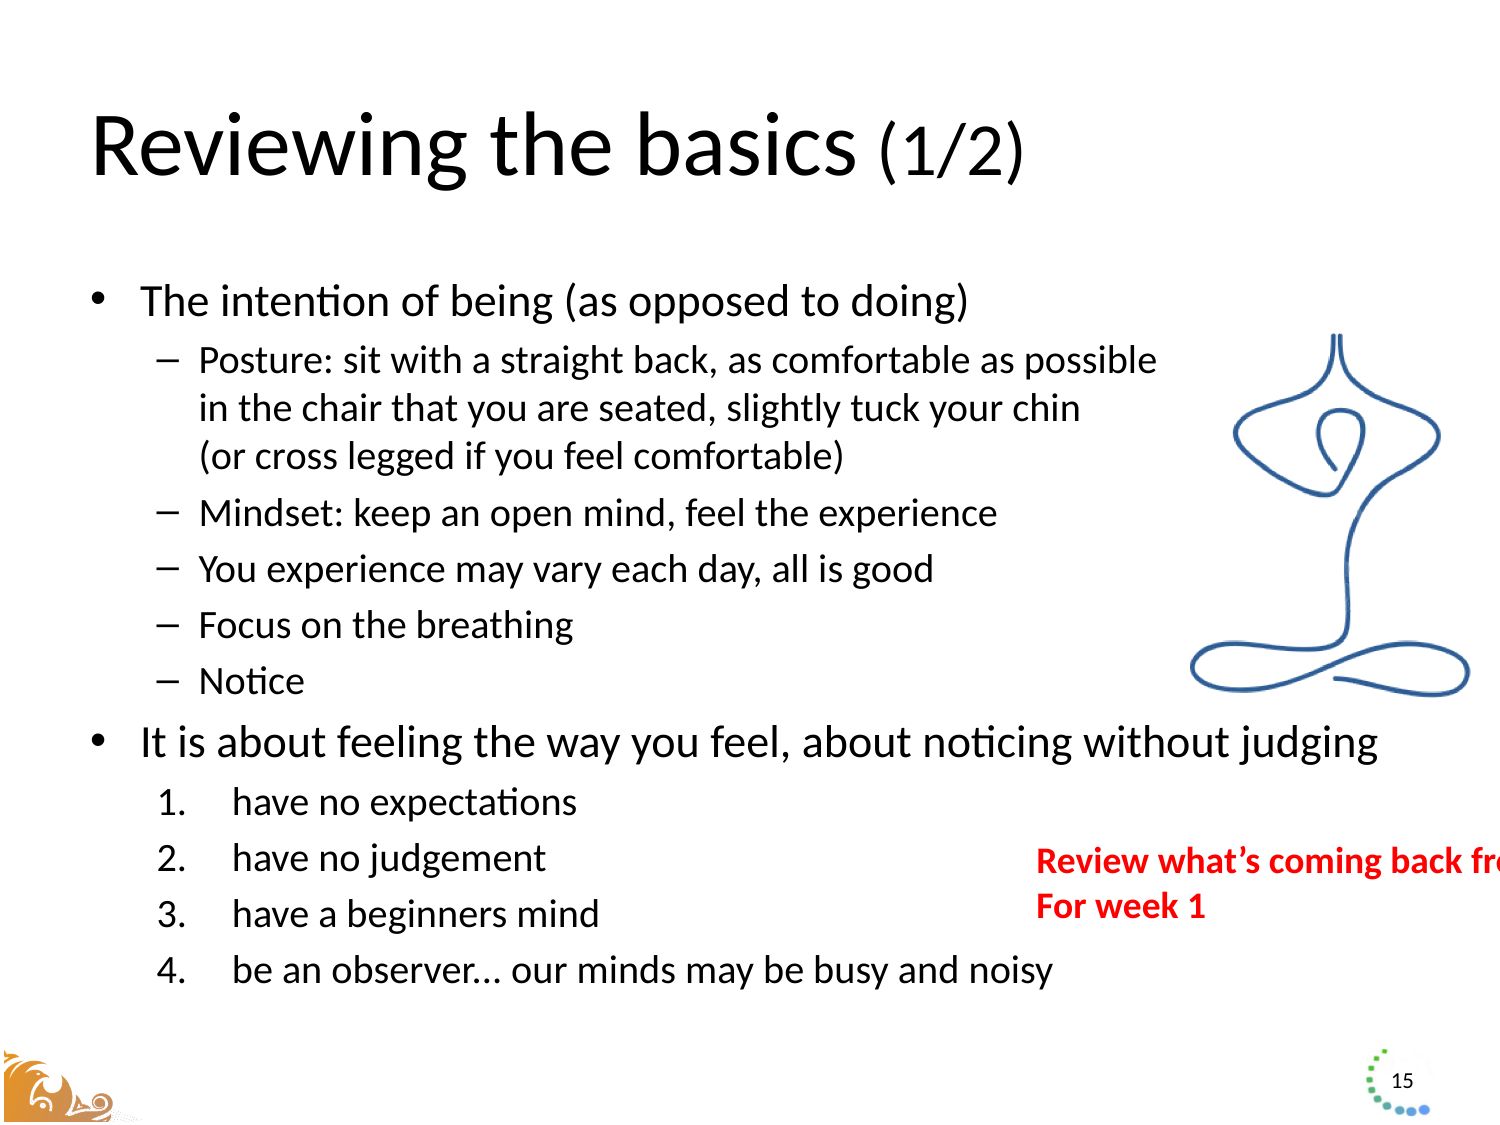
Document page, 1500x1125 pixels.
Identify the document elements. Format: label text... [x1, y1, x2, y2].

list The intention of being (as opposed to doing) Posture: sit with a straight back, as comfortable as possible in the chair that you are seated, slightly tuck your chin (or cross legged if you feel comfortable) Mindset: keep an open mind, feel the experience You experience may vary each day, all is good Focus on the breathing Notice It is about feeling the way you feel, about noticing without judging have no expectations have no judgement have a beginners mind be an observer... our minds may be busy and noisy [75, 262, 1425, 1047]
title Reviewing the basics (1/2) [75, 45, 1425, 233]
picture [1068, 293, 1500, 717]
picture [4, 1044, 148, 1124]
picture [1363, 1047, 1435, 1117]
text_box Review what’s coming back from translation bureau For week 1 [1021, 828, 1500, 934]
